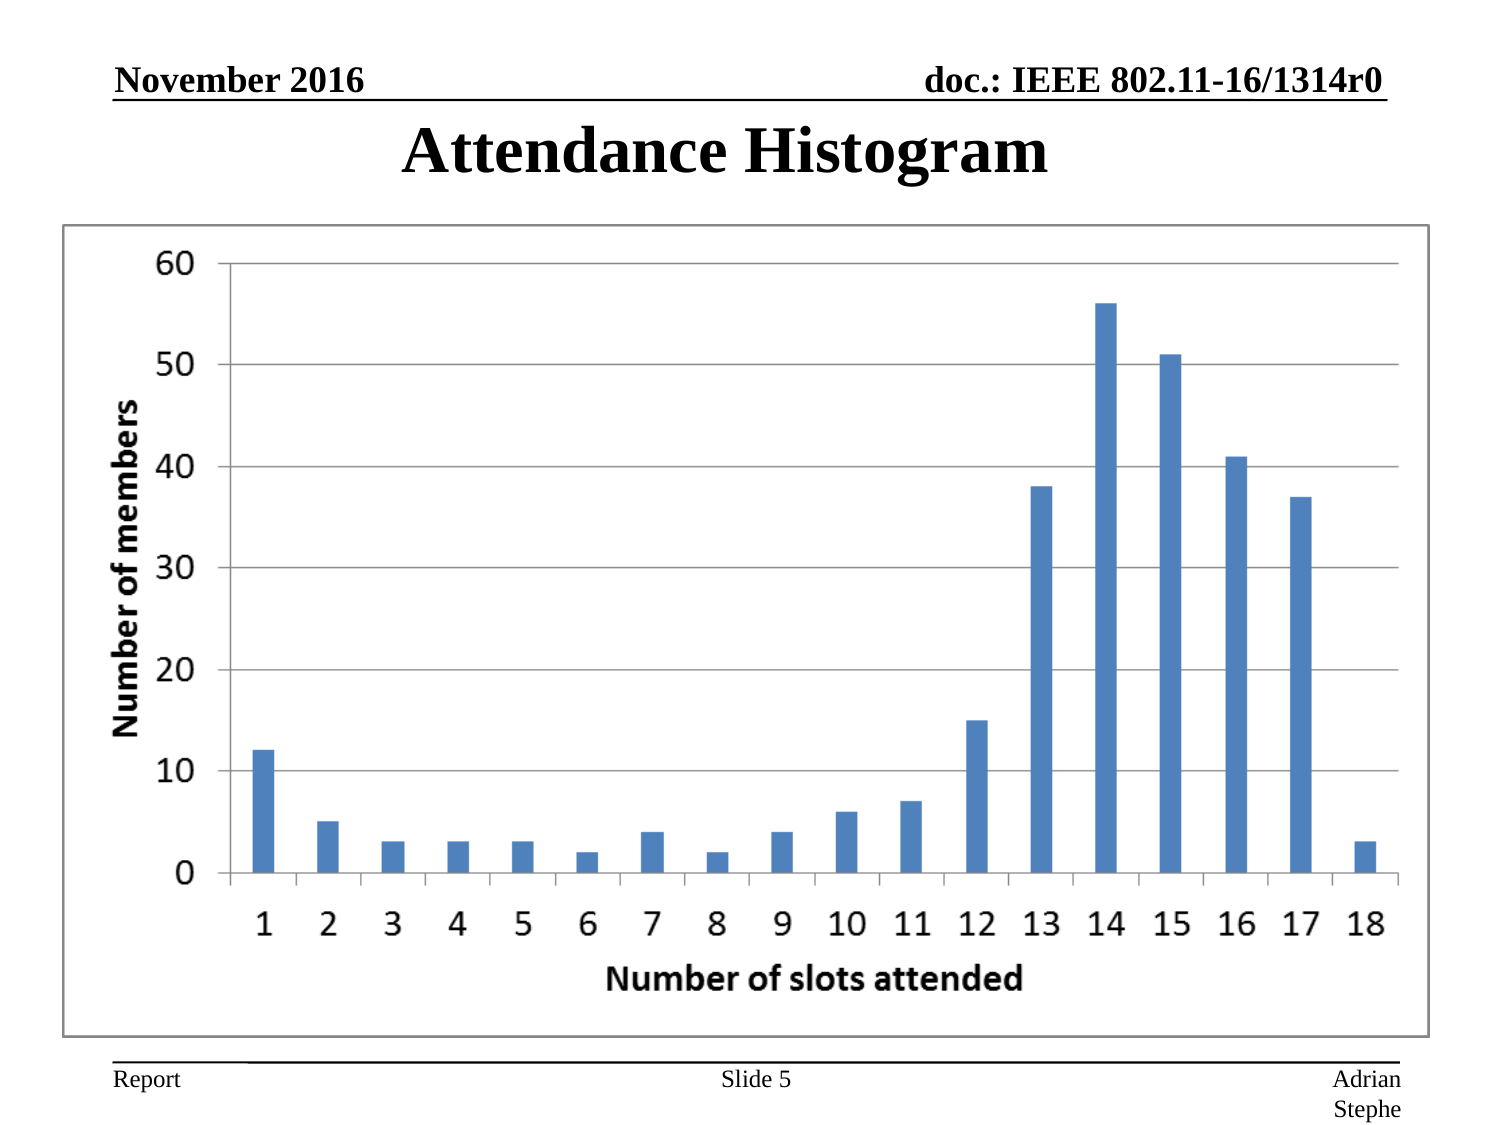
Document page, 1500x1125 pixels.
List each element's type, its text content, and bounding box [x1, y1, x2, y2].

title Attendance Histogram [88, 111, 1364, 223]
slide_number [114, 54, 374, 101]
slide_number Slide 5 [711, 1061, 801, 1093]
picture [62, 224, 1430, 1038]
footer Adrian Stephens, Intel Corporation [1324, 1061, 1402, 1093]
